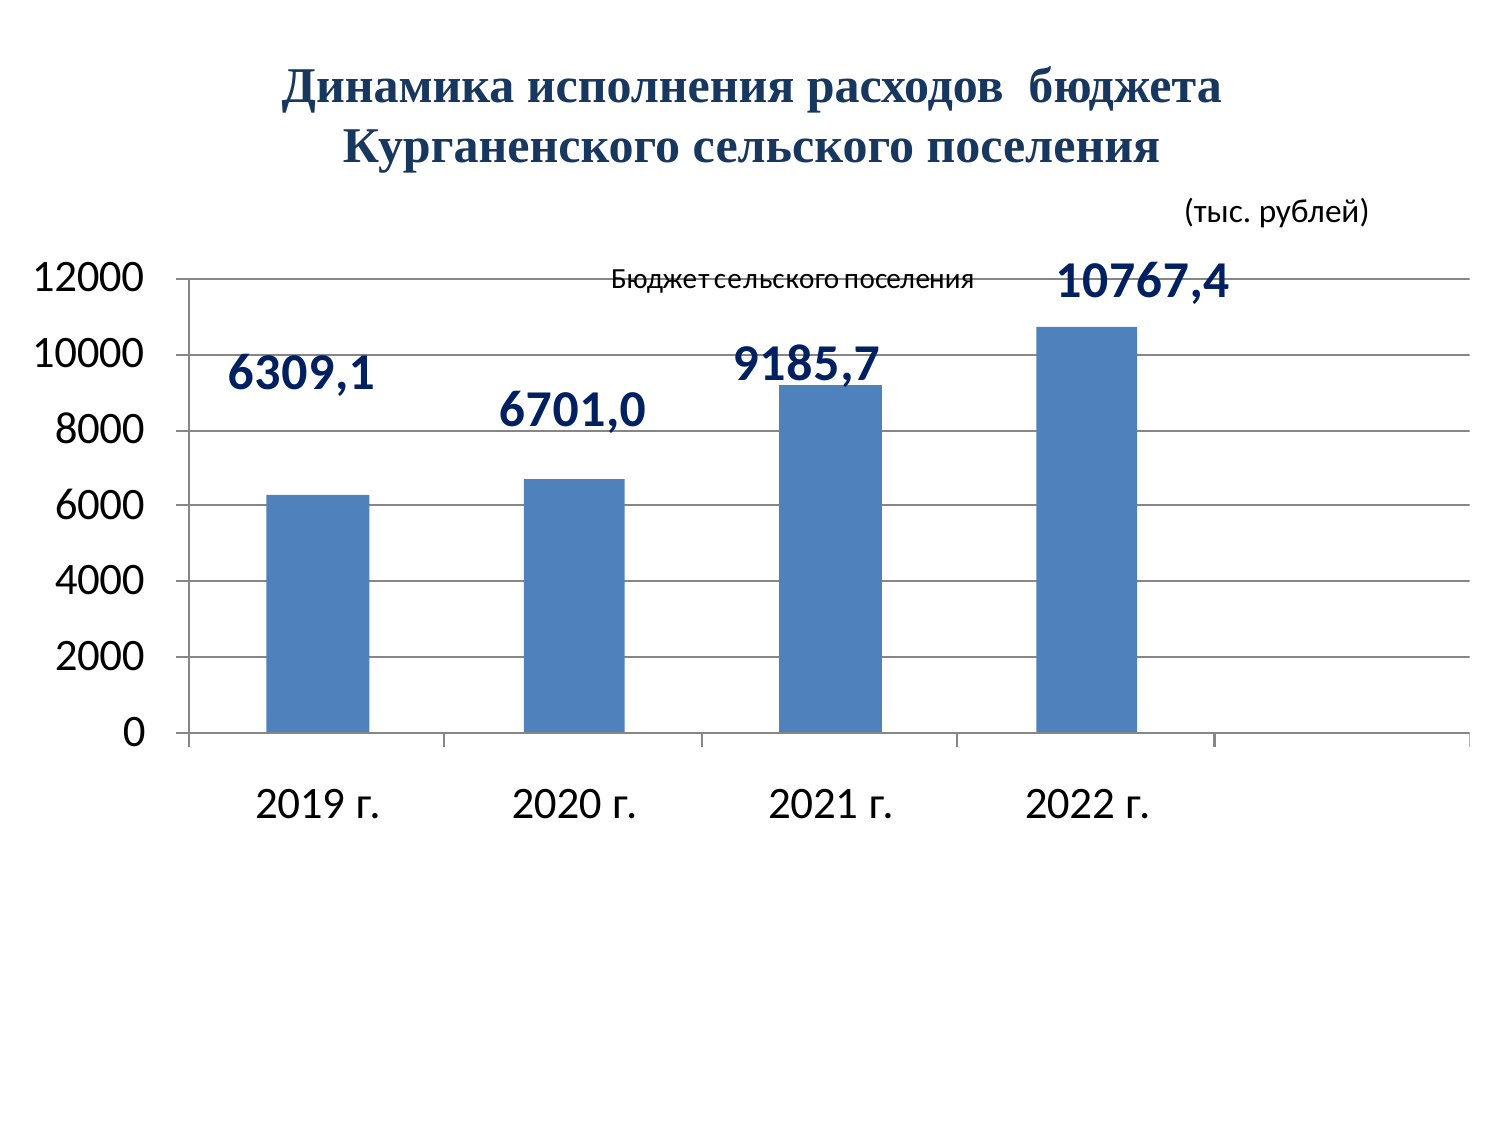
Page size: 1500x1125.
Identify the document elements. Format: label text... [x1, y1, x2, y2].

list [4, 232, 1483, 907]
title Динамика исполнения расходов бюджета Курганенского сельского поселения (тыс. рублей) [76, 66, 1428, 218]
